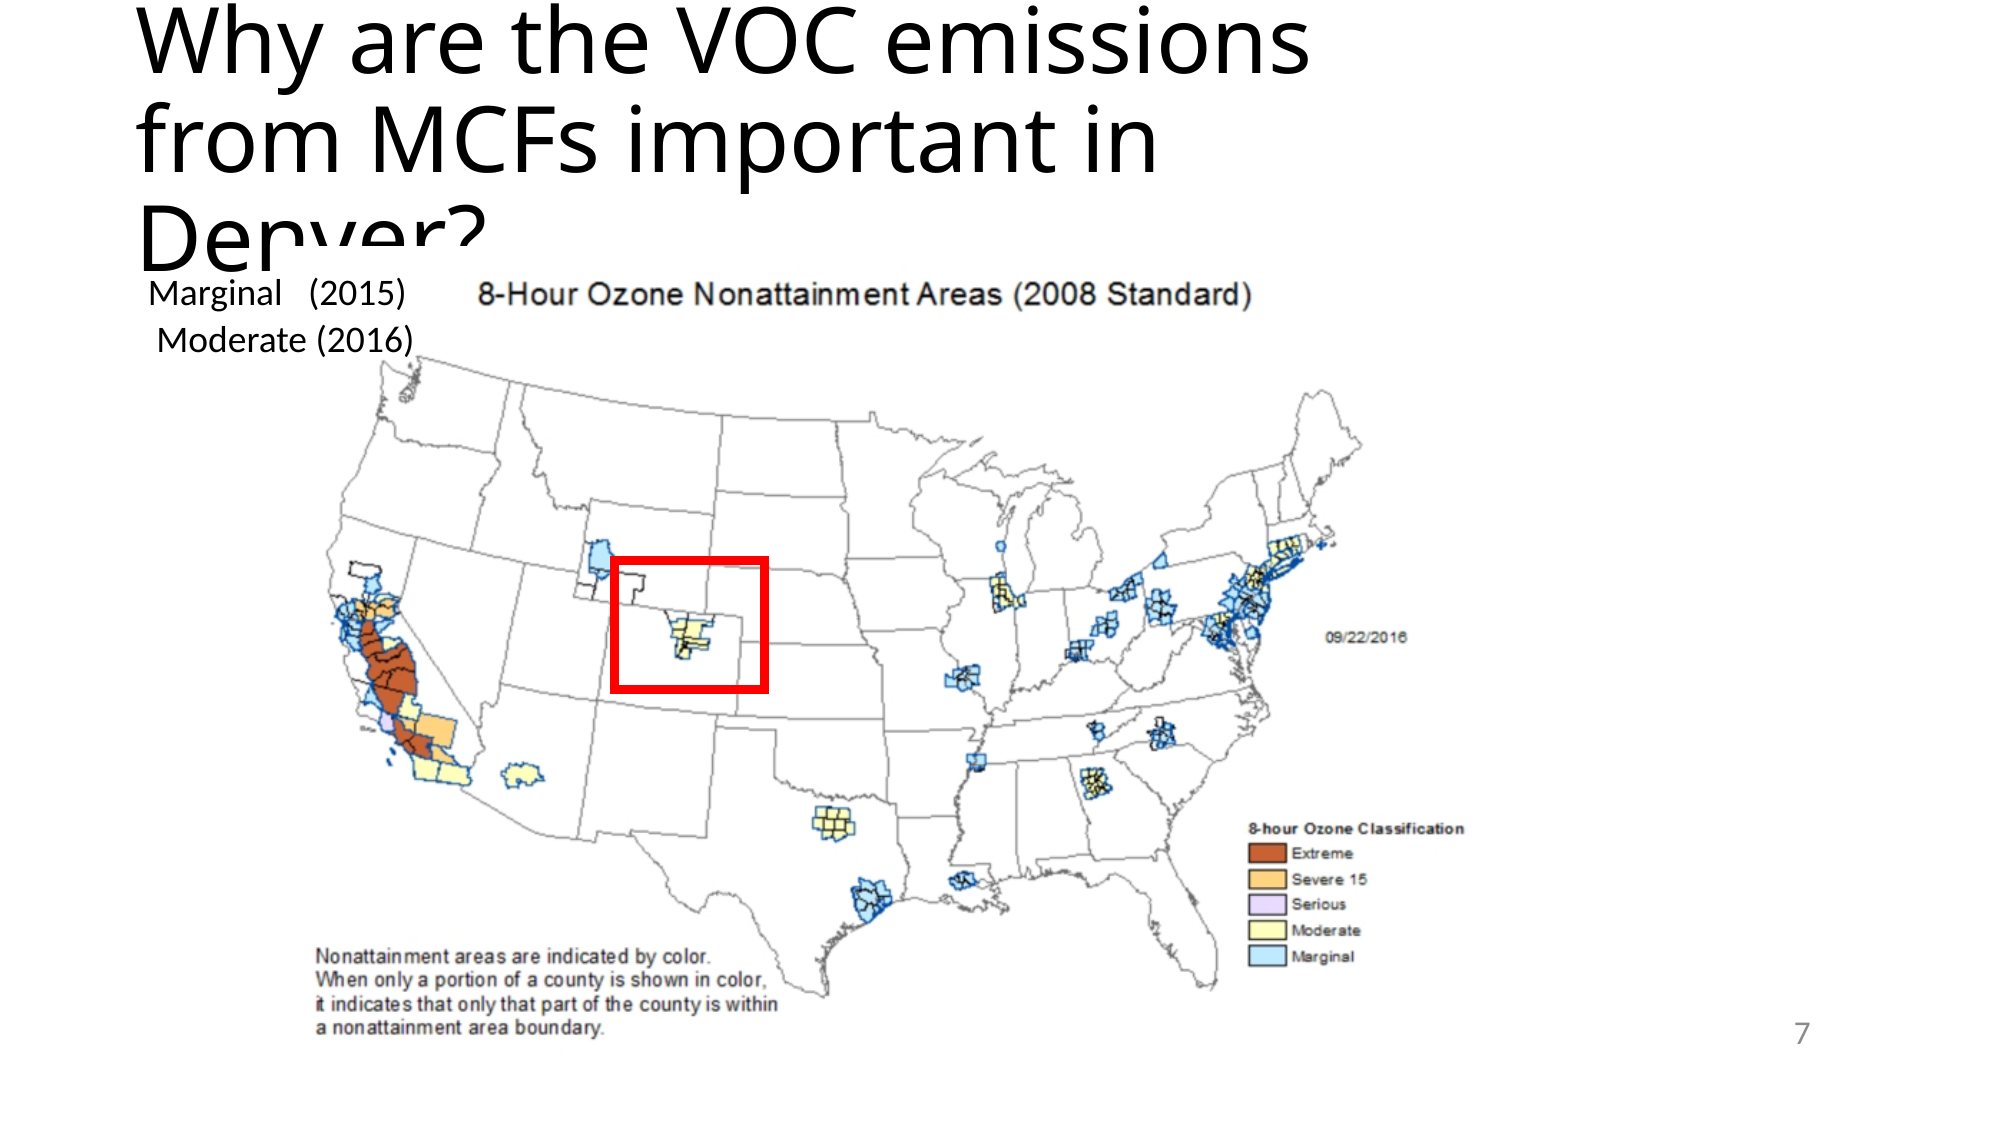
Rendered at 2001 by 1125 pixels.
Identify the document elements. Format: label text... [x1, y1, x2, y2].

title Why are the VOC emissions from MCFs important in Denver? [120, 34, 1531, 251]
text_box Moderate (2016) [141, 321, 291, 368]
text_box Marginal (2015) [133, 260, 291, 321]
picture [291, 246, 1531, 1085]
slide_number 7 [1713, 1001, 1826, 1062]
